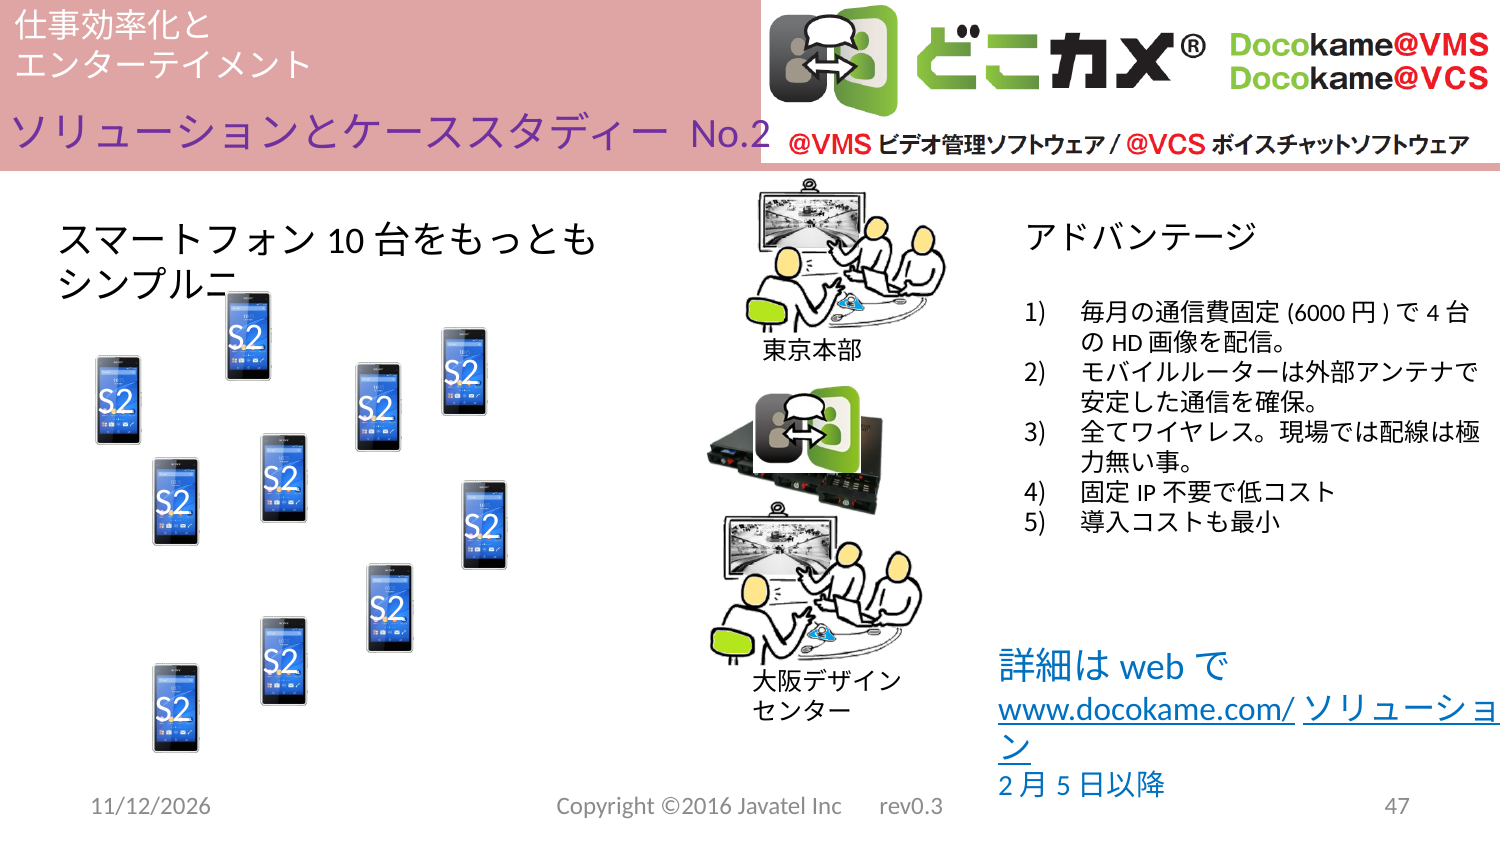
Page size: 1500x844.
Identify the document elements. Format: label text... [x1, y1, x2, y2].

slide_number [75, 782, 425, 827]
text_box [428, 327, 518, 417]
picture [737, 173, 951, 344]
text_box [139, 456, 229, 547]
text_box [342, 362, 432, 452]
text_box 詳細はwebで www.docokame.com/ソリューション 2月5日以降 [983, 634, 1500, 809]
text_box 仕事効率化と エンターテイメント [0, 0, 756, 98]
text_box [247, 616, 337, 706]
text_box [354, 563, 444, 653]
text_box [247, 433, 337, 523]
text_box 仕事効率化と エンターテイメント [0, 163, 759, 171]
text_box 東京本部 [747, 351, 939, 373]
picture [702, 386, 929, 676]
footer Copyright ©2016 Javatel Inc rev0.3 [512, 782, 988, 827]
text_box 大阪デザインセンター [738, 684, 930, 733]
slide_number 47 [1074, 782, 1425, 827]
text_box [82, 355, 172, 445]
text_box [212, 291, 302, 381]
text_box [139, 663, 229, 753]
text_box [448, 480, 538, 570]
text_box ソリューションとケーススタディー No.2 [0, 98, 756, 163]
picture [761, 0, 1500, 163]
text_box アドバンテージ 毎月の通信費固定(6000円)で4台のHD画像を配信。 モバイルルーターは外部アンテナで安定した通信を確保。 全てワイヤレス。現場では配線は極力無い事。 固定IP不要で低コスト 導入コストも最小 [1009, 209, 1500, 544]
text_box スマートフォン10台をもっともシンプルニ [41, 209, 621, 314]
